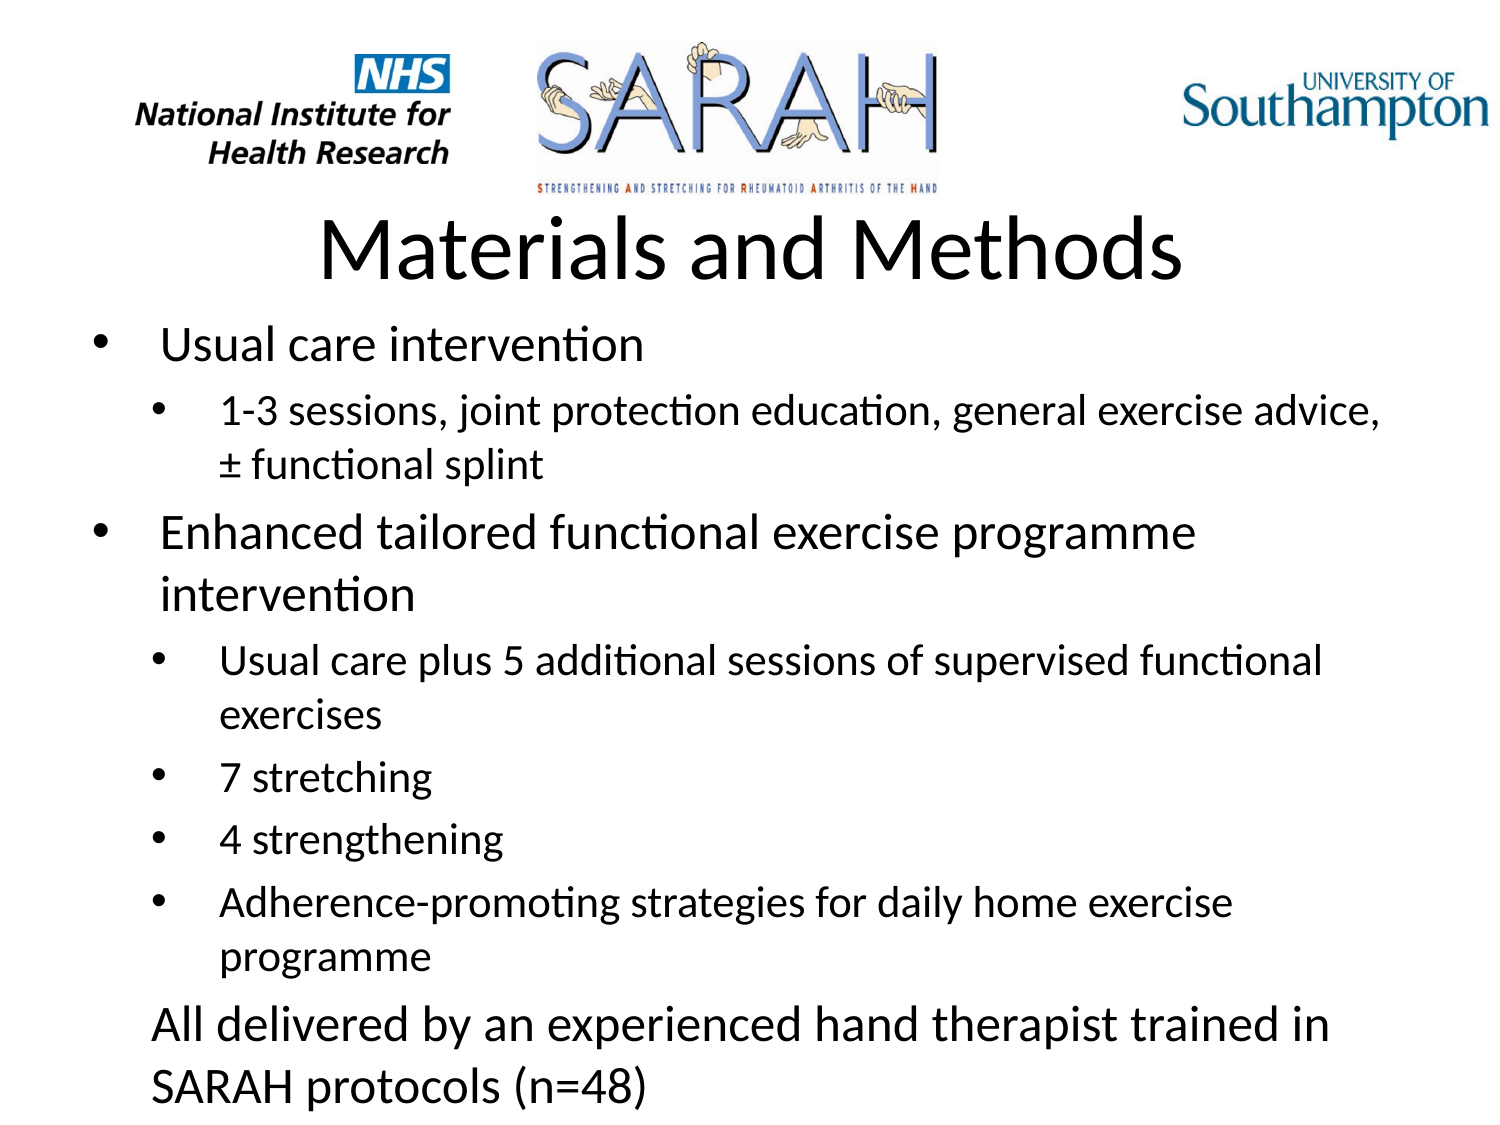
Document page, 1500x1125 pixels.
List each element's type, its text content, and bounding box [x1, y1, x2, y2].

list Usual care intervention 1-3 sessions, joint protection education, general exercise advice, ± functional splint Enhanced tailored functional exercise programme intervention Usual care plus 5 additional sessions of supervised functional exercises 7 stretching 4 strengthening Adherence-promoting strategies for daily home exercise programme All delivered by an experienced hand therapist trained in SARAH protocols (n=48) [76, 302, 1427, 1125]
picture [537, 42, 940, 196]
picture [1173, 0, 1500, 244]
title Materials and Methods [76, 149, 1427, 302]
picture [135, 54, 451, 164]
